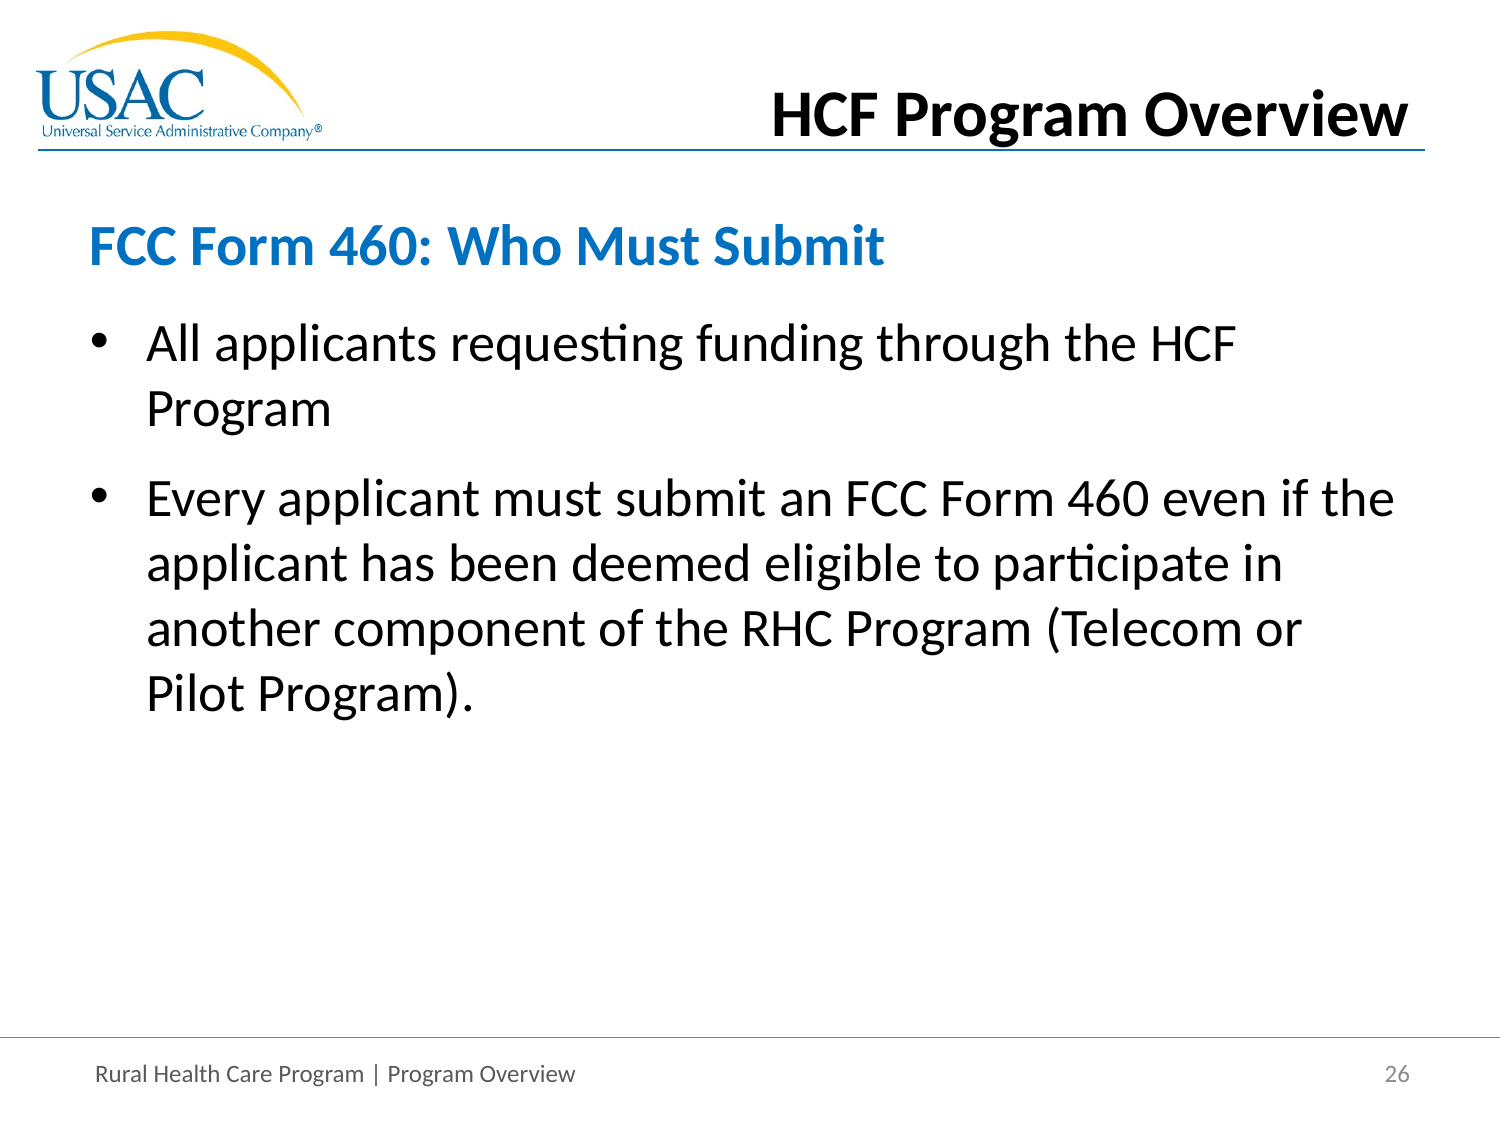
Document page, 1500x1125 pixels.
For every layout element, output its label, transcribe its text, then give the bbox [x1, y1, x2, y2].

picture [11, 12, 350, 163]
list HCF Program Overview [412, 62, 1425, 150]
slide_number 26 [1074, 1042, 1425, 1103]
title FCC Form 460: Who Must Submit [75, 200, 1425, 300]
list All applicants requesting funding through the HCF Program Every applicant must submit an FCC Form 460 even if the applicant has been deemed eligible to participate in another component of the RHC Program (Telecom or Pilot Program). [75, 300, 1425, 1013]
